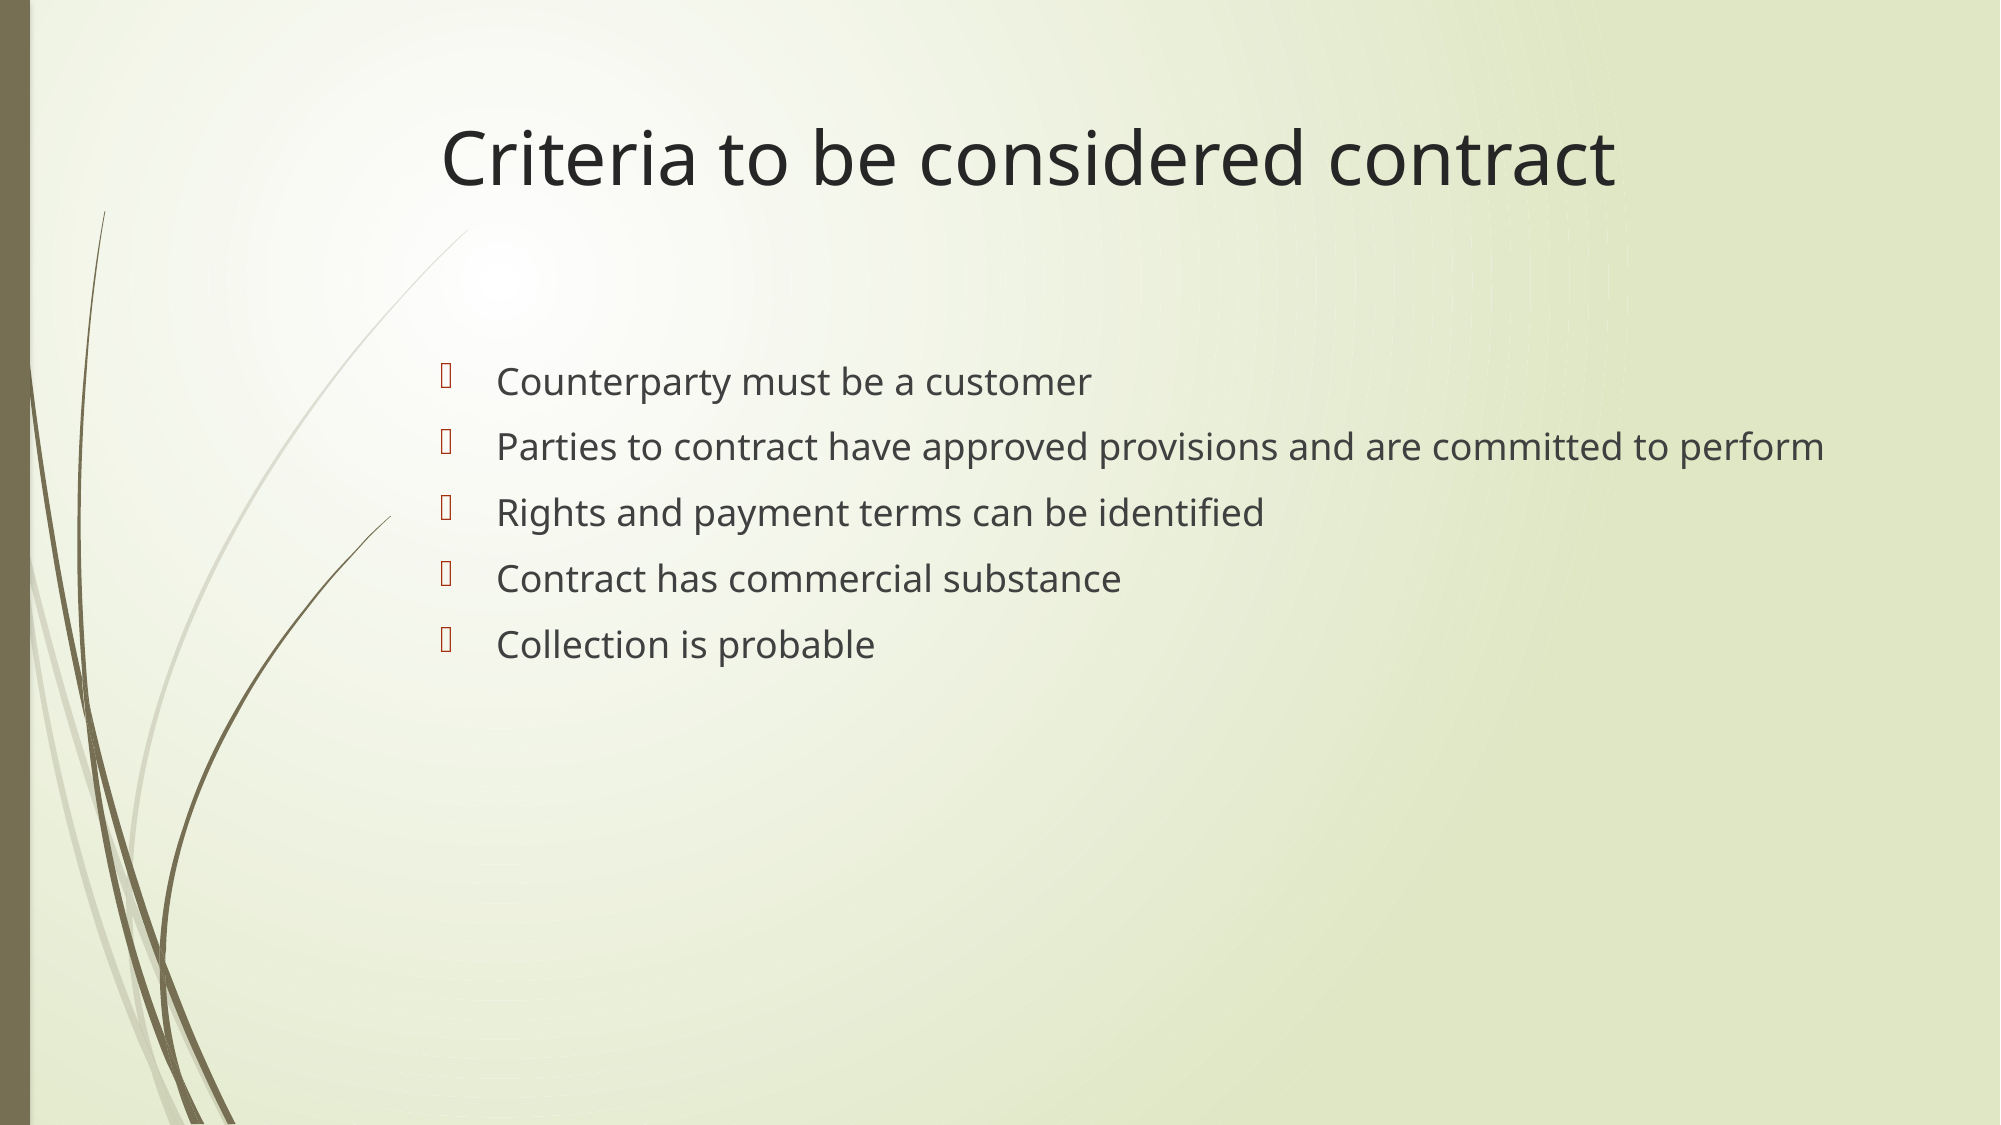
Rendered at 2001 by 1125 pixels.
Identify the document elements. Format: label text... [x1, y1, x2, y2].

title Criteria to be considered contract [425, 102, 1888, 313]
list Counterparty must be a customer Parties to contract have approved provisions and are committed to perform Rights and payment terms can be identified Contract has commercial substance Collection is probable [424, 350, 1888, 988]
